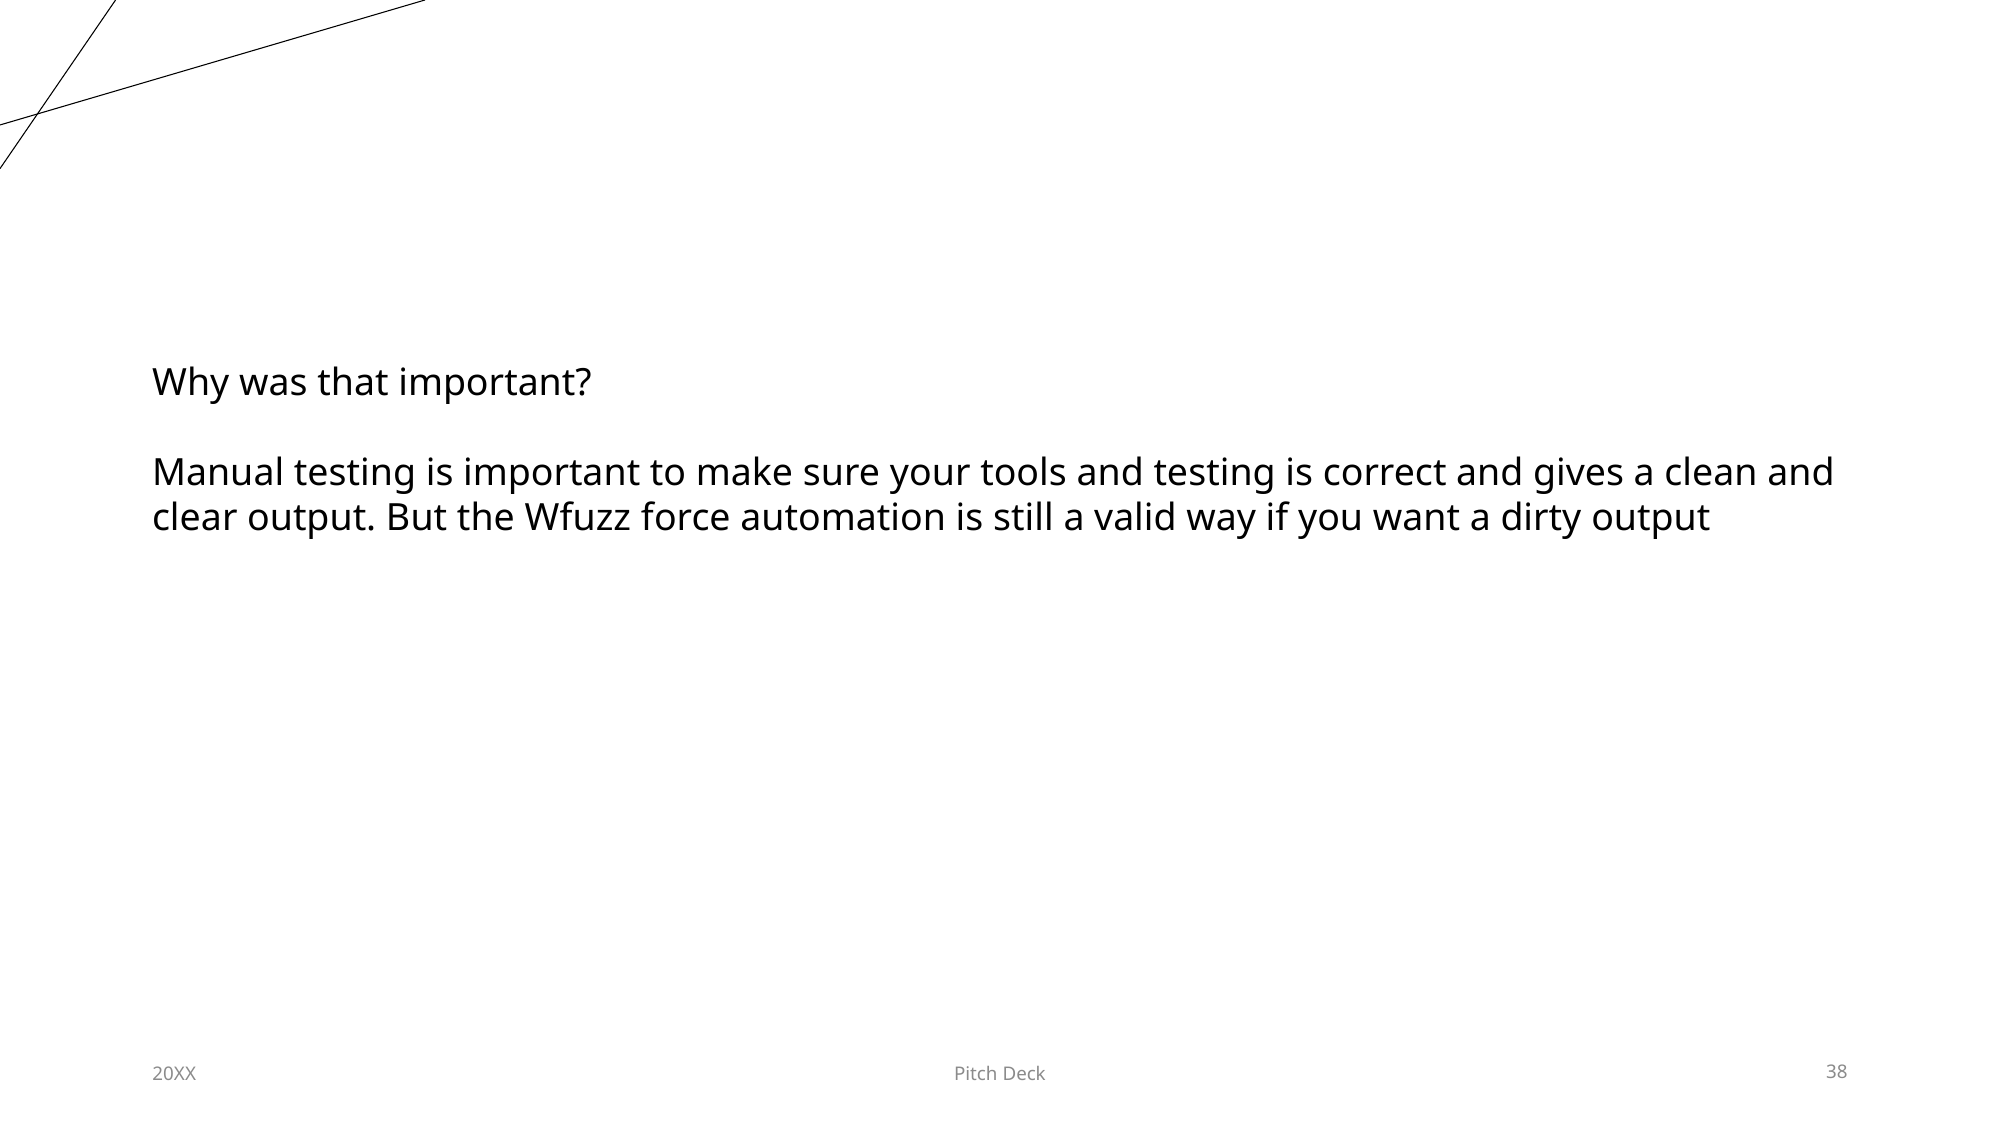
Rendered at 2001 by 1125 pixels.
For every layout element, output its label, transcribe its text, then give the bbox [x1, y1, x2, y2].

footer Pitch Deck [662, 1042, 1338, 1103]
slide_number 20XX [137, 1042, 588, 1103]
slide_number 38 [1412, 1042, 1863, 1103]
